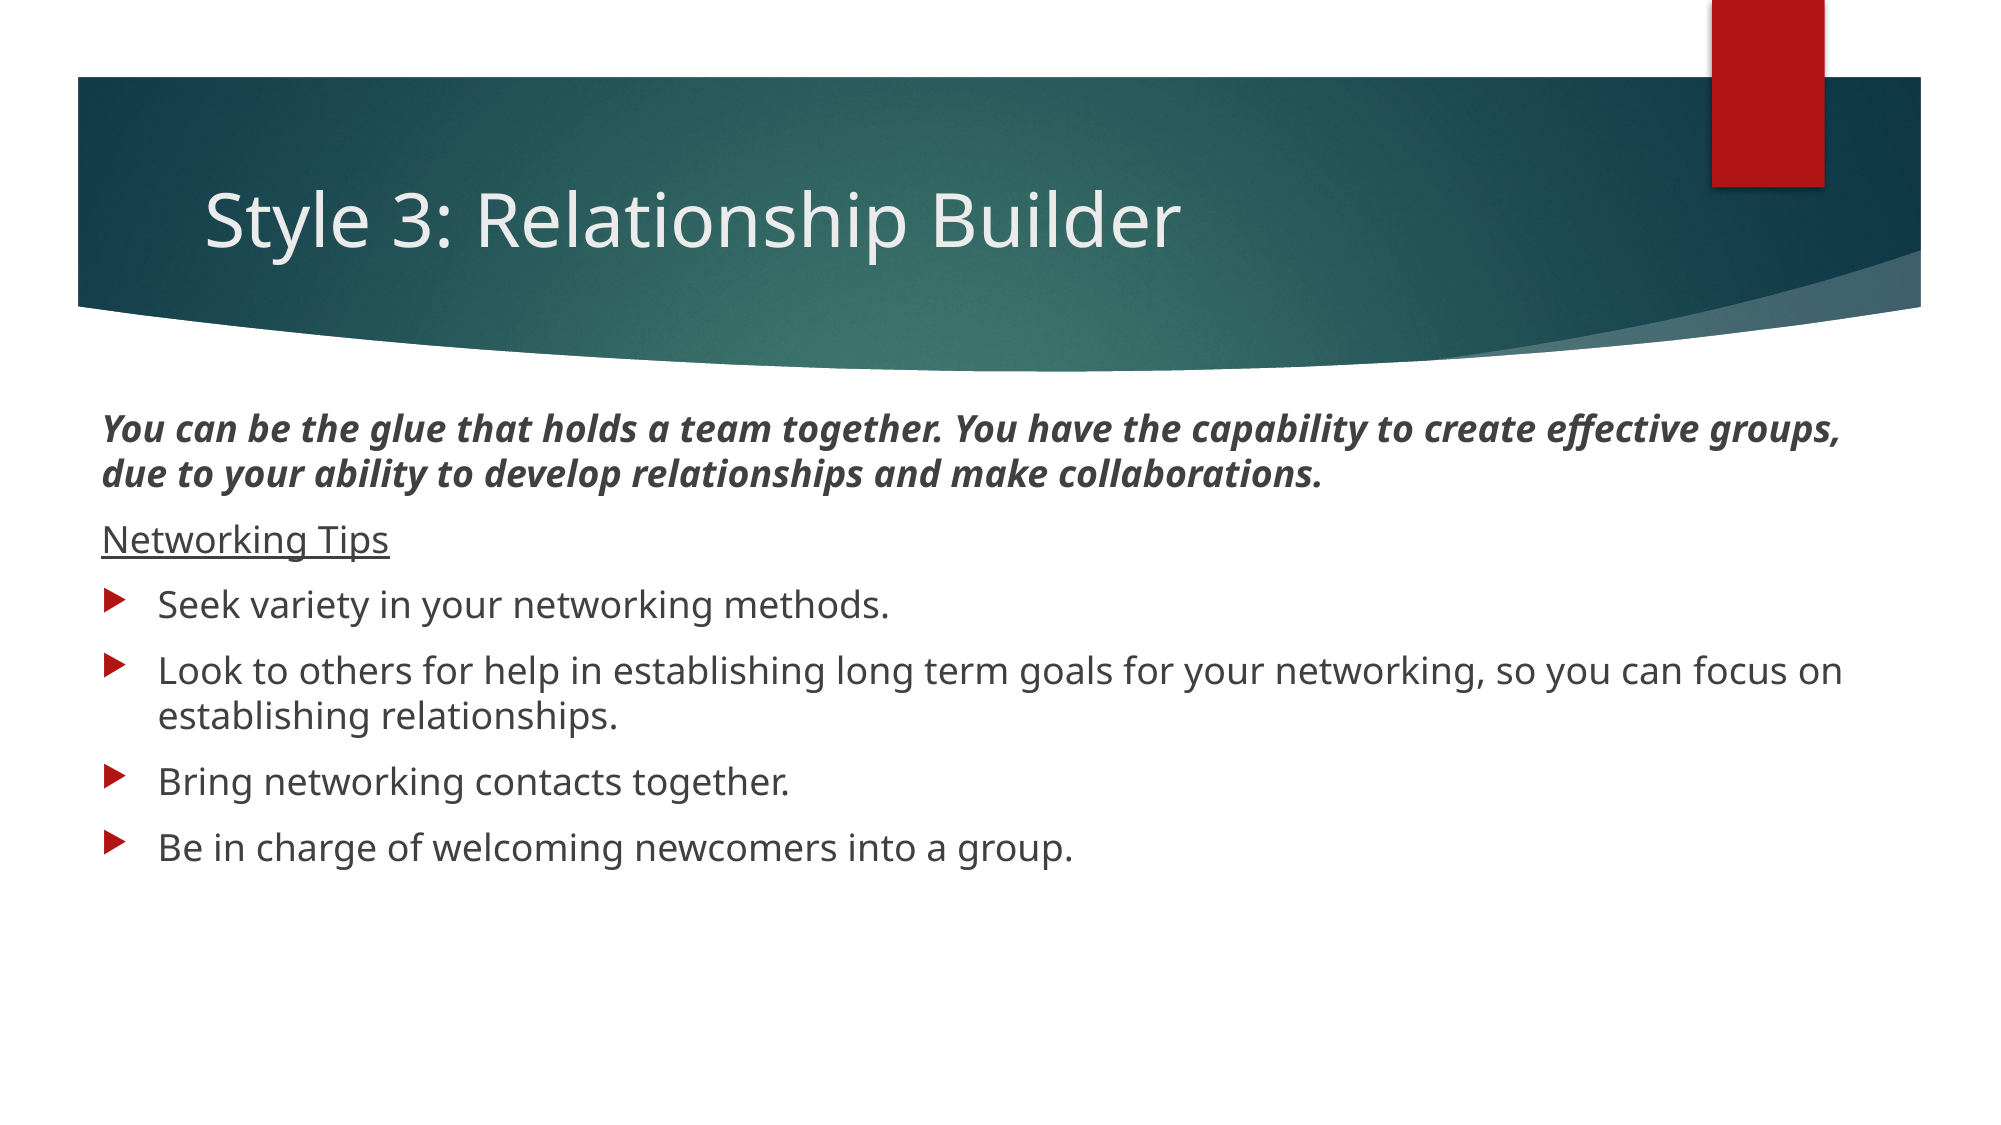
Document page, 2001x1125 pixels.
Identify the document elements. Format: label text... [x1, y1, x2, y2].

list You can be the glue that holds a team together. You have the capability to create effective groups, due to your ability to develop relationships and make collaborations. Networking Tips Seek variety in your networking methods. Look to others for help in establishing long term goals for your networking, so you can focus on establishing relationships. Bring networking contacts together. Be in charge of welcoming newcomers into a group. [86, 397, 1913, 988]
title Style 3: Relationship Builder [189, 159, 1638, 276]
